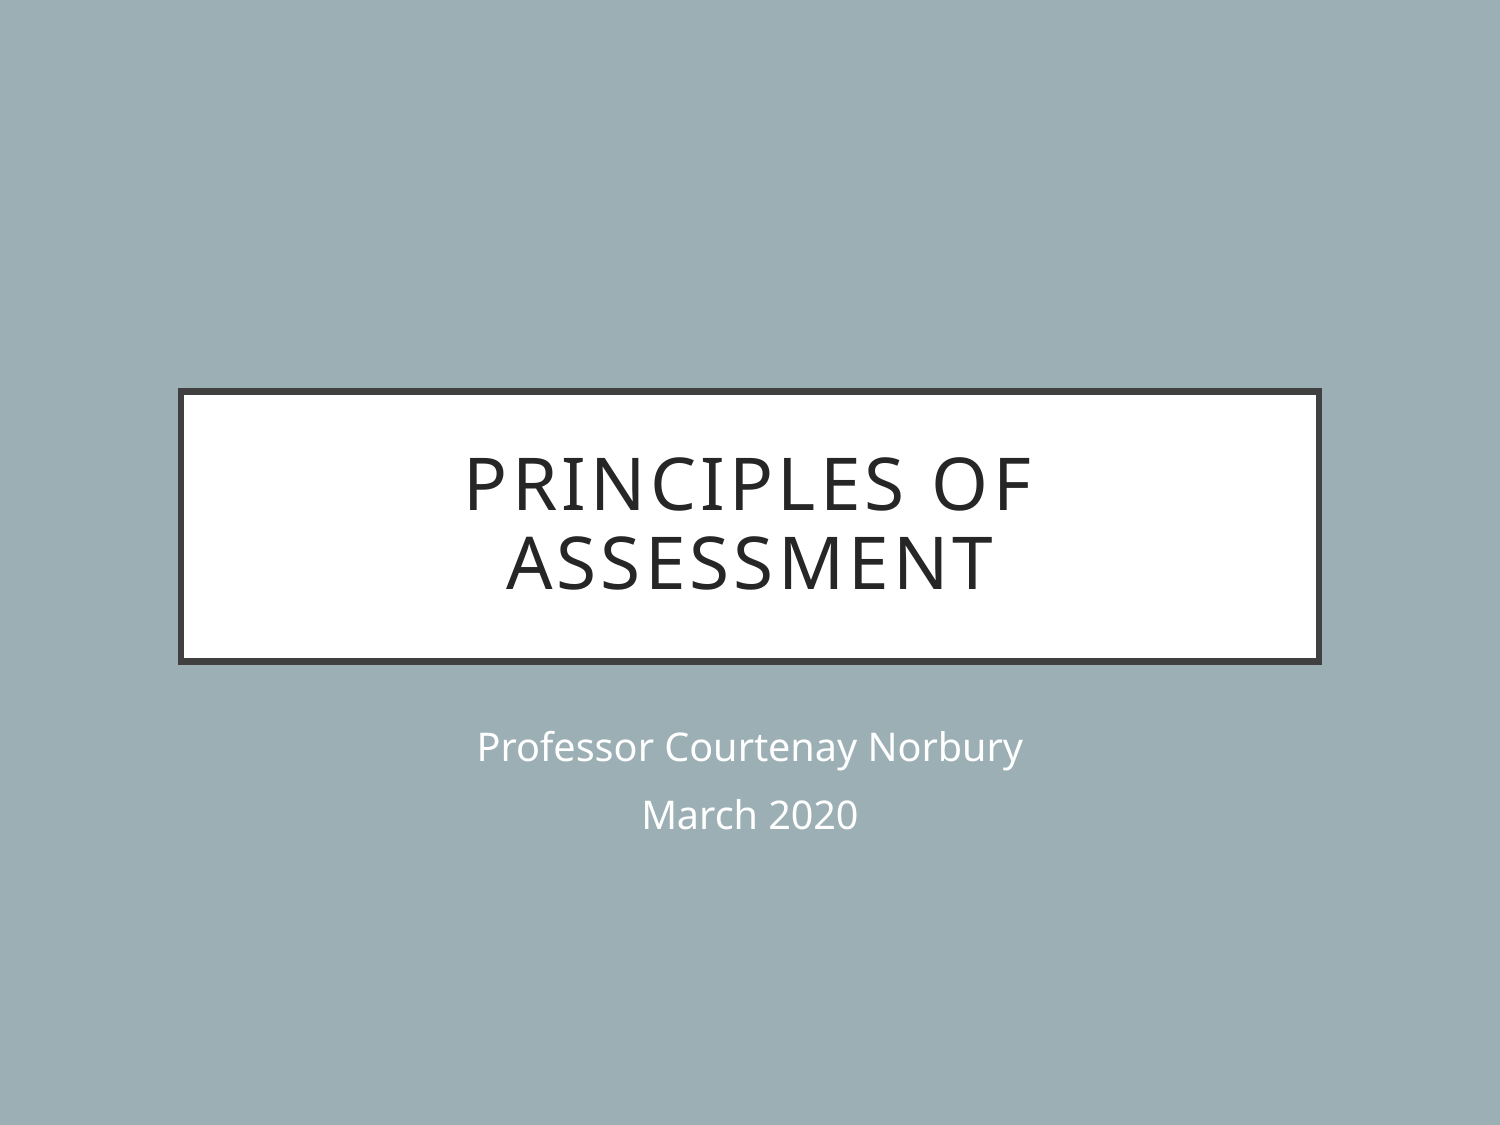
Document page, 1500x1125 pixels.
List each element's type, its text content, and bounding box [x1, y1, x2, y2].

title Principles of assessment [178, 388, 1322, 665]
subtitle Professor Courtenay Norbury March 2020 [331, 713, 1169, 918]
